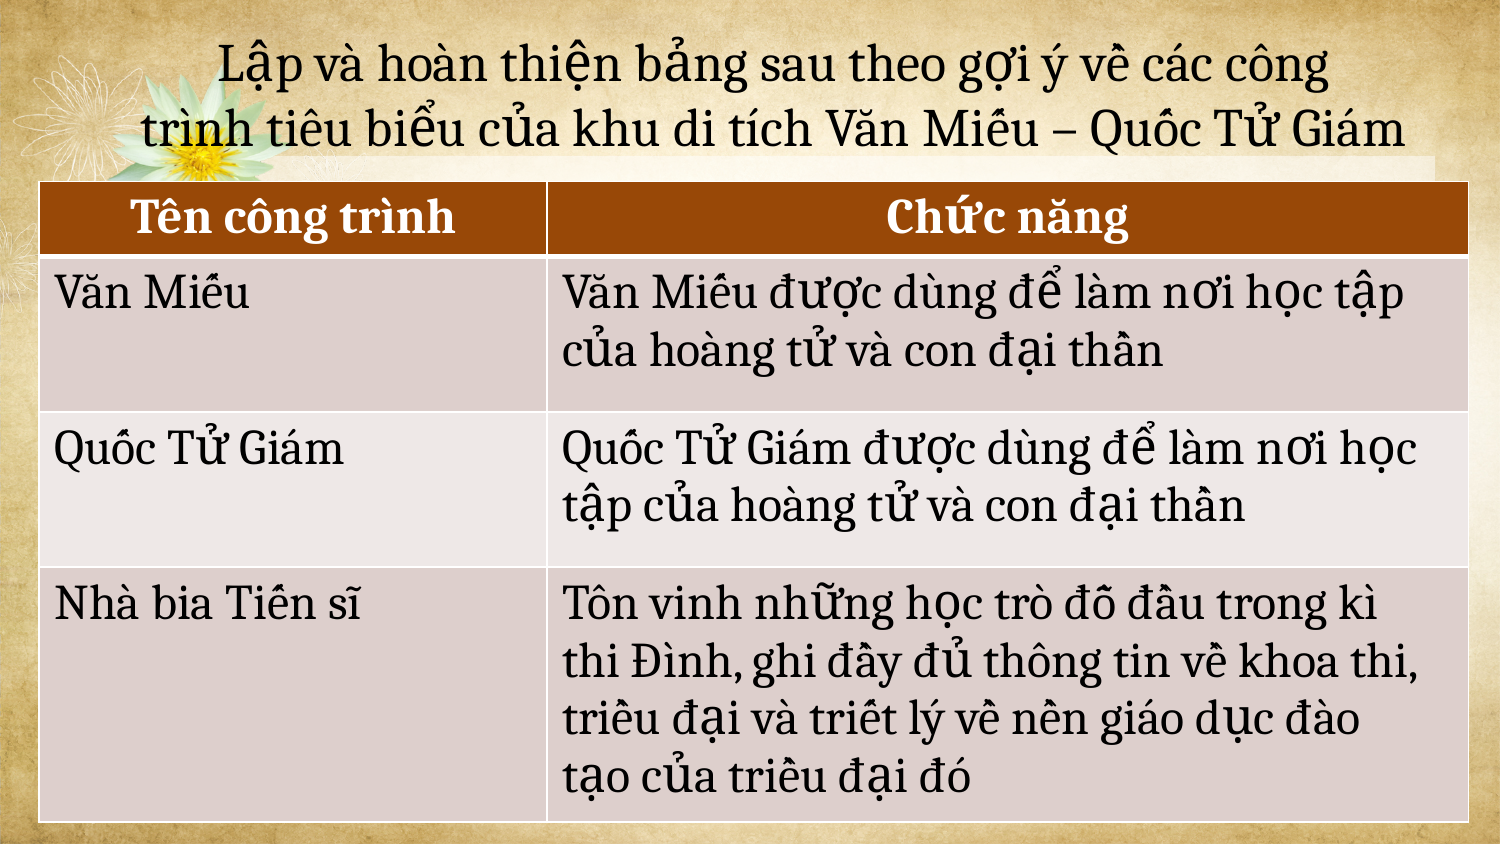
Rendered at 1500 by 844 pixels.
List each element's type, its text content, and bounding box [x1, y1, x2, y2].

table_cell Tôn vinh những học trò đỗ đầu trong kì thi Đình, ghi đầy đủ thông tin về khoa thi, triều đại và triết lý về nền giáo dục đào tạo của triều đại đó [548, 568, 1468, 821]
table_header Tên công trình [40, 182, 546, 254]
picture [0, 0, 1500, 844]
table_cell Văn Miếu được dùng để làm nơi học tập của hoàng tử và con đại thần [548, 259, 1468, 411]
text_box Lập và hoàn thiện bảng sau theo gợi ý về các công trình tiêu biểu của khu di tích Văn Miếu – Quốc Tử Giám [100, 20, 1459, 165]
table_cell Nhà bia Tiến sĩ [40, 568, 546, 821]
table_cell Quốc Tử Giám [40, 413, 546, 566]
table_cell Văn Miếu [40, 259, 546, 411]
table_header Chức năng [548, 182, 1468, 254]
table_cell Quốc Tử Giám được dùng để làm nơi học tập của hoàng tử và con đại thần [548, 413, 1468, 566]
